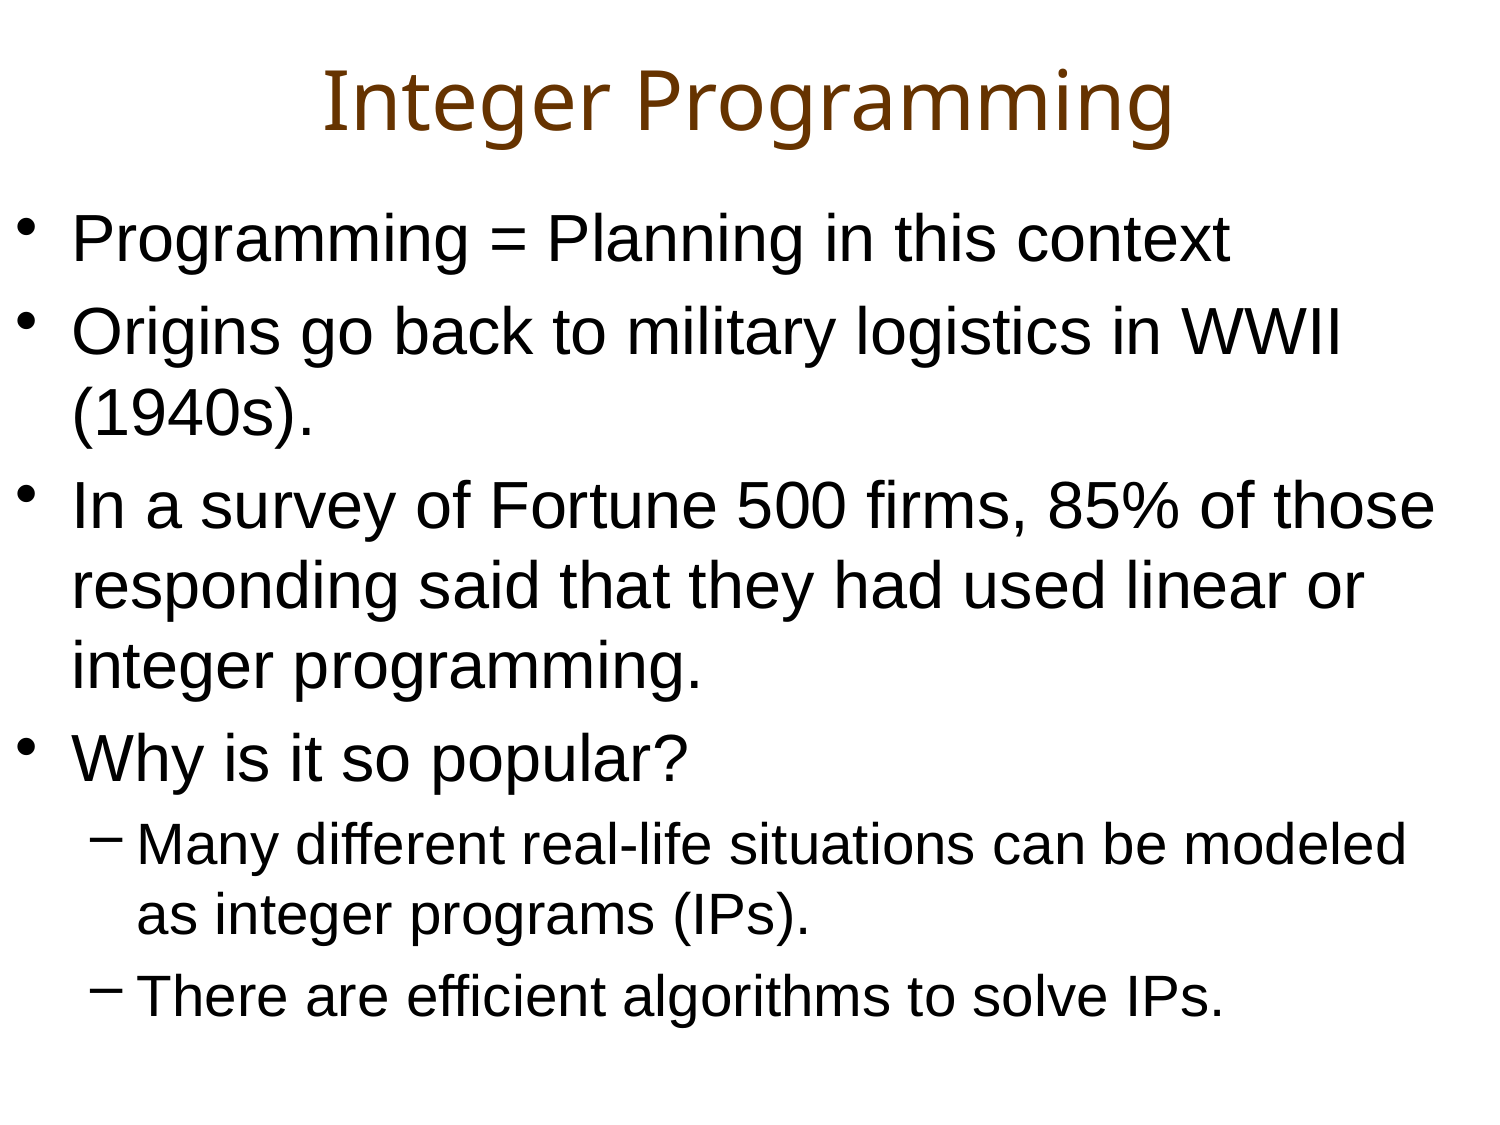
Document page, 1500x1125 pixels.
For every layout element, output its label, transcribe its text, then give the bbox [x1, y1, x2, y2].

title Integer Programming [75, 45, 1425, 150]
list Programming = Planning in this context Origins go back to military logistics in WWII (1940s). In a survey of Fortune 500 firms, 85% of those responding said that they had used linear or integer programming. Why is it so popular? Many different real-life situations can be modeled as integer programs (IPs). There are efficient algorithms to solve IPs. [0, 187, 1500, 1075]
